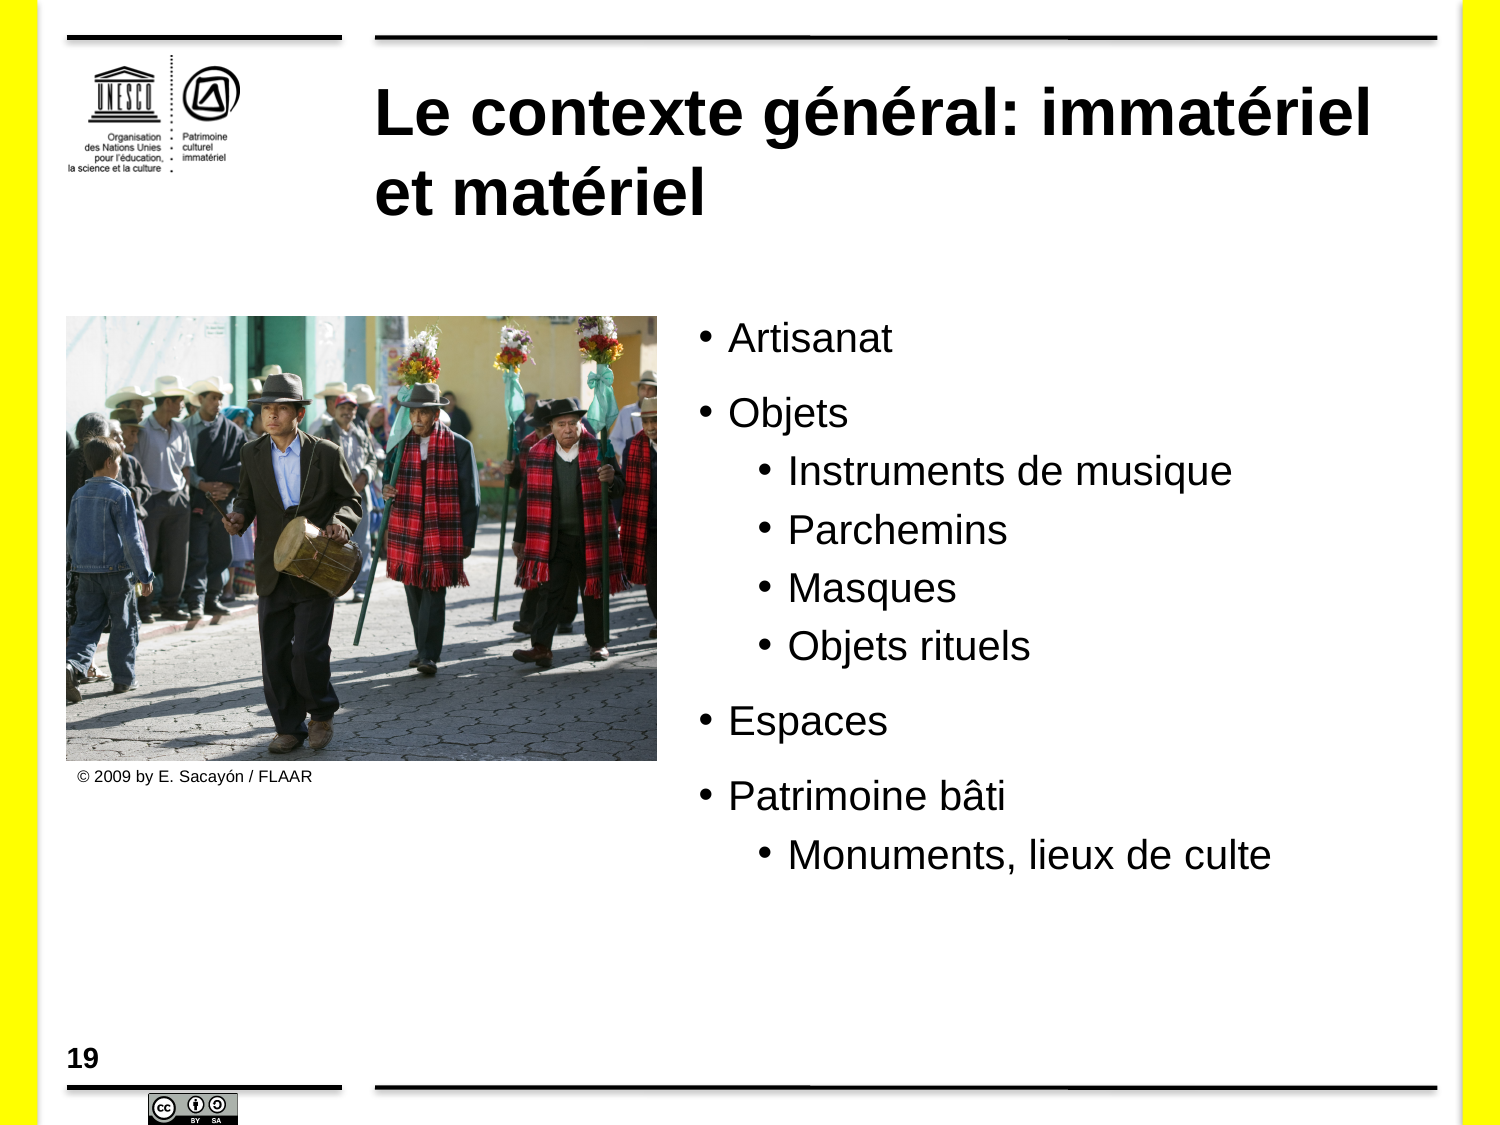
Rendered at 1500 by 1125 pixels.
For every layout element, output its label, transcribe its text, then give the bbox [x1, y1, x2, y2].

list Artisanat Objets Instruments de musique Parchemins Masques Objets rituels Espaces Patrimoine bâti Monuments, lieux de culte [698, 310, 1438, 952]
text_box © 2009 by E. Sacayón / FLAAR [77, 769, 505, 786]
picture [65, 315, 657, 761]
picture [148, 1093, 238, 1125]
picture [68, 55, 240, 177]
title Le contexte général: immatériel et matériel [374, 68, 1438, 311]
